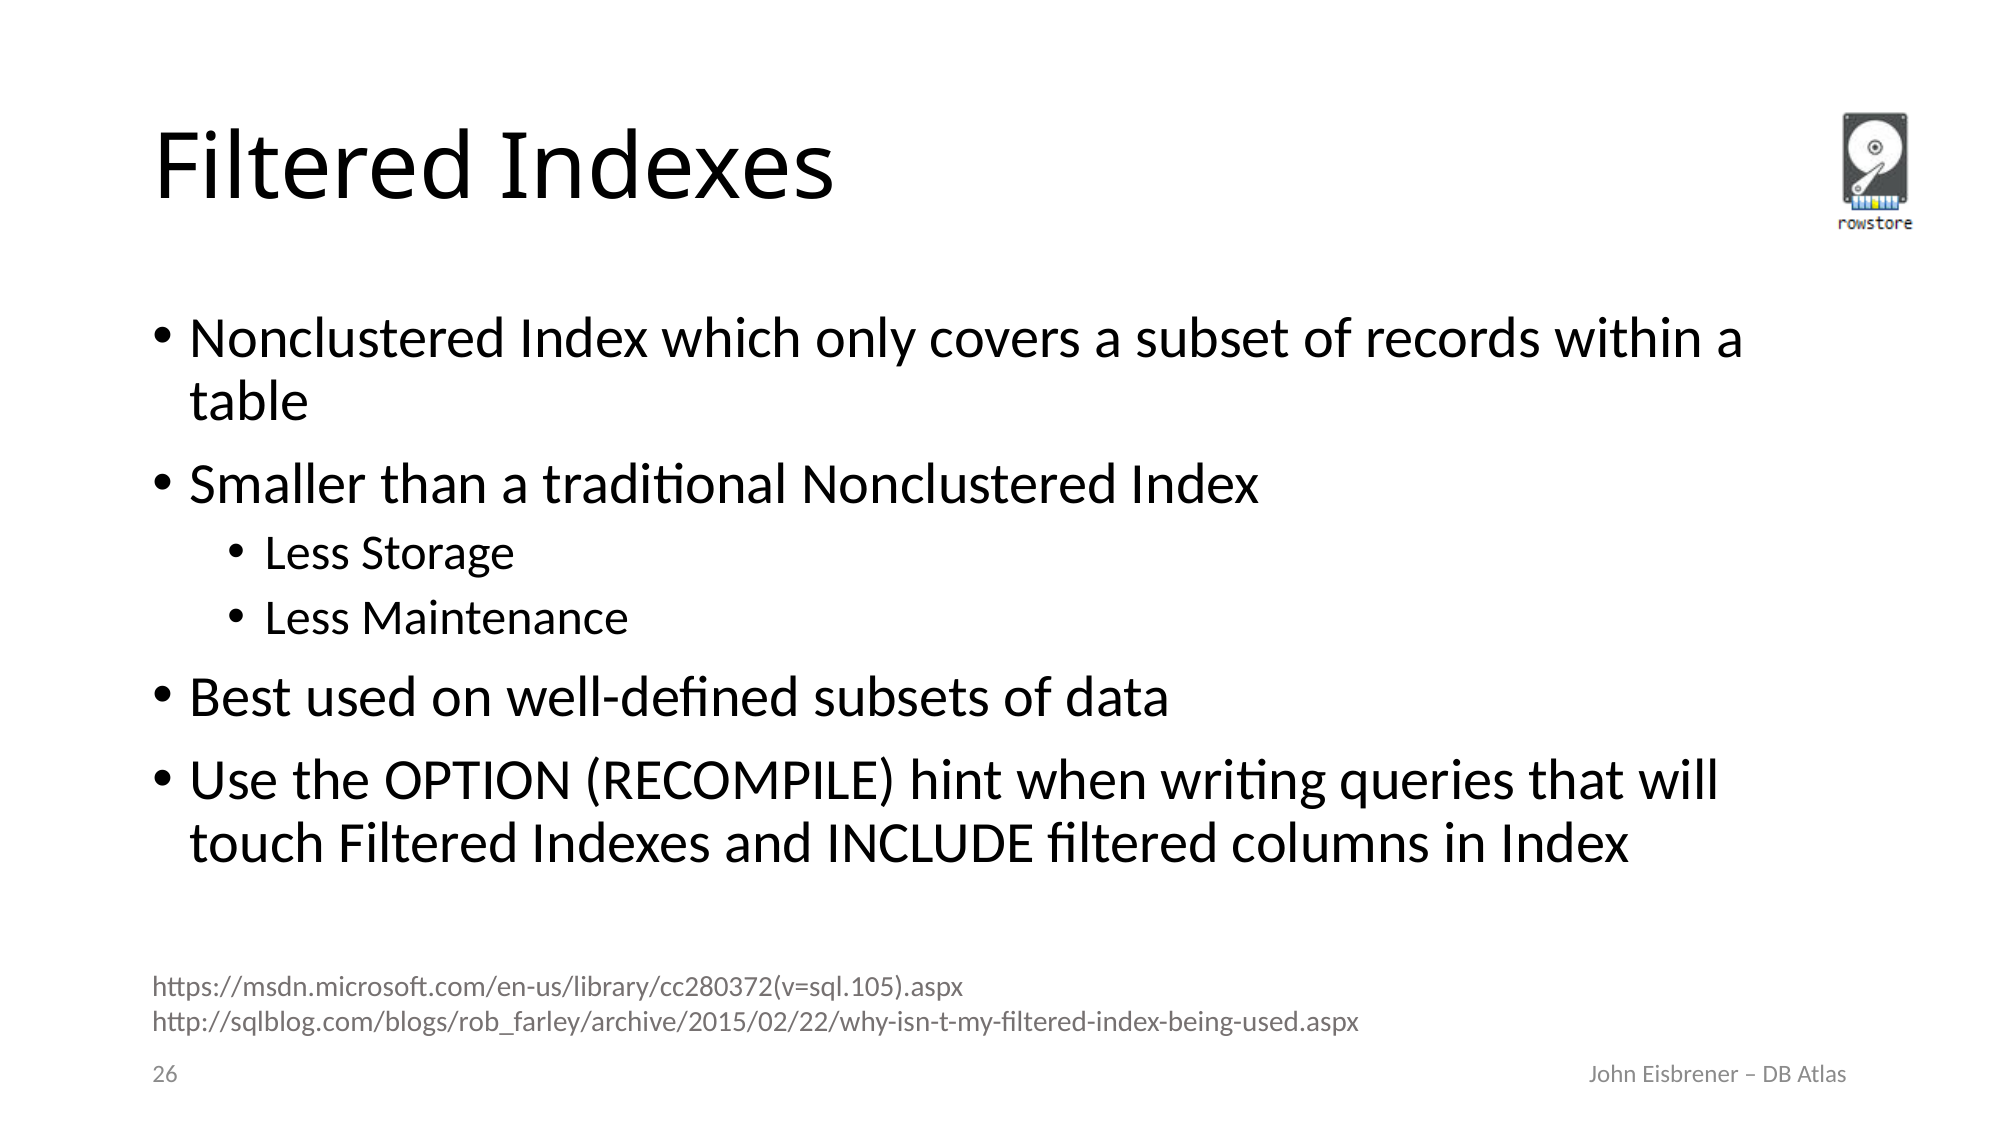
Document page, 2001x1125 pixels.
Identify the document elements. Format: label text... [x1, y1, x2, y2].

title Filtered Indexes [137, 59, 1863, 278]
text_box https://msdn.microsoft.com/en-us/library/cc280372(v=sql.105).aspx http://sqlblog.com/blogs/rob_farley/archive/2015/02/22/why-isn-t-my-filtered-index-being-used.aspx [137, 959, 1863, 1045]
list Nonclustered Index which only covers a subset of records within a table Smaller than a traditional Nonclustered Index Less Storage Less Maintenance Best used on well-defined subsets of data Use the OPTION (RECOMPILE) hint when writing queries that will touch Filtered Indexes and INCLUDE filtered columns in Index [137, 299, 1863, 959]
picture [1819, 108, 1932, 234]
footer John Eisbrener – DB Atlas [1187, 1045, 1863, 1103]
slide_number 26 [137, 1045, 588, 1103]
